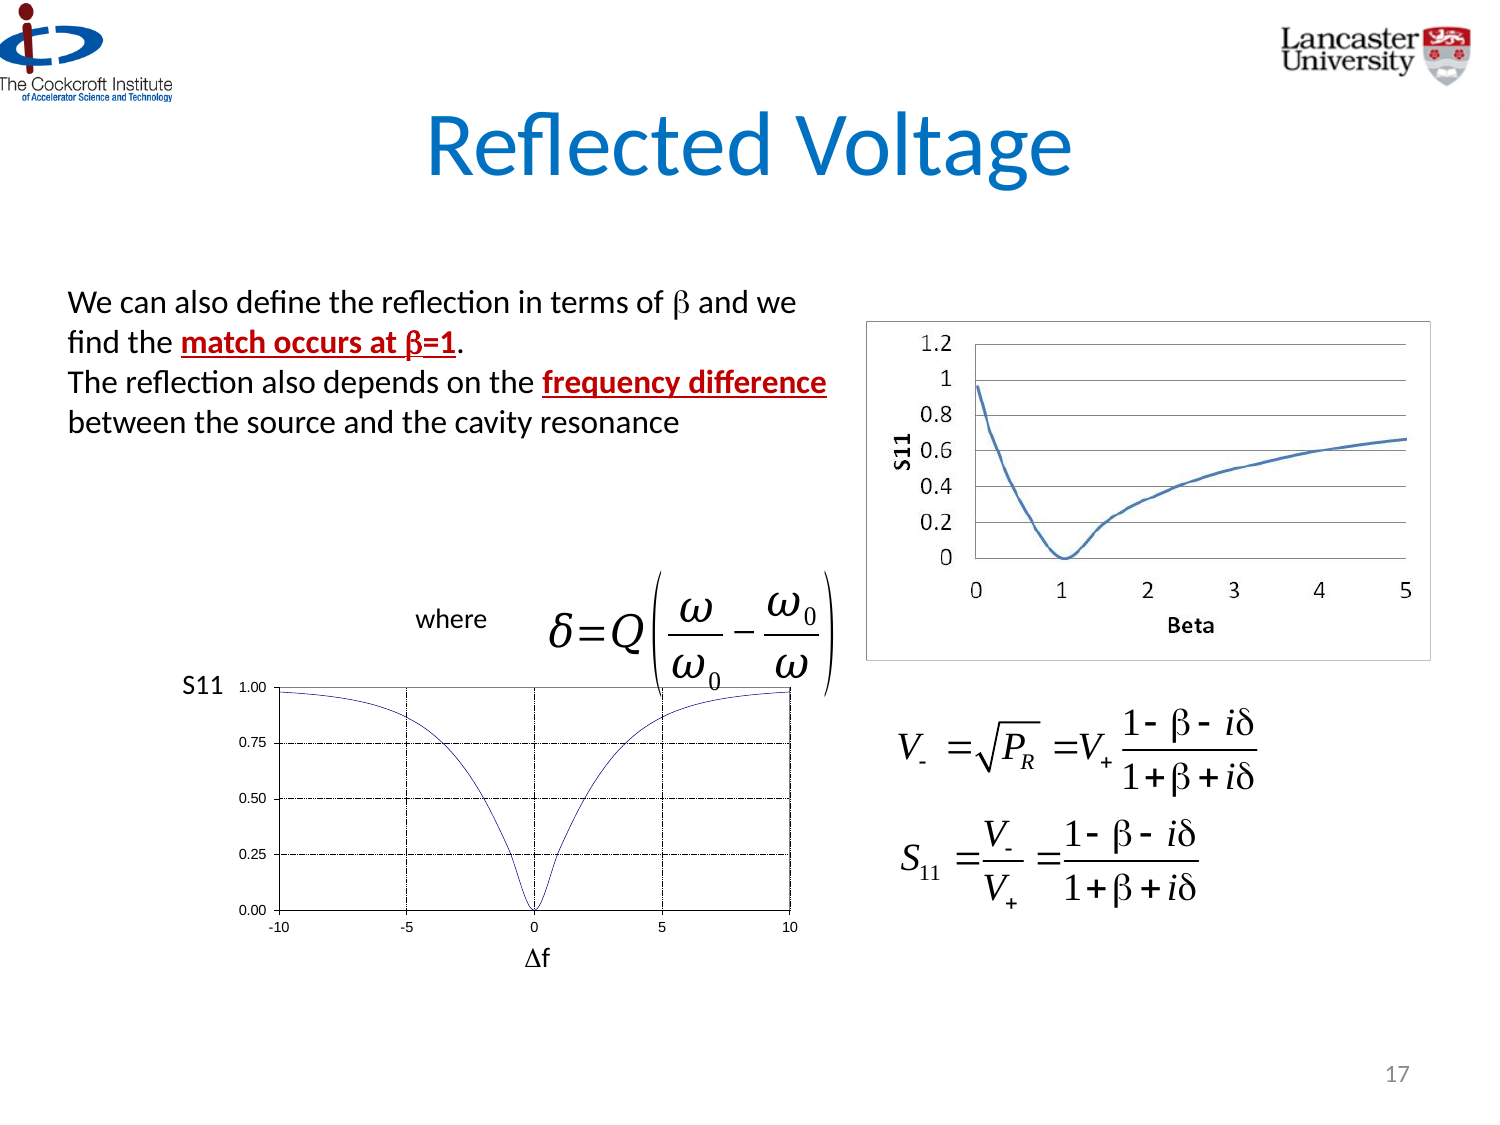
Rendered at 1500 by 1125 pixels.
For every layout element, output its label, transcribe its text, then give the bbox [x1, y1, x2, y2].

text_box where [400, 592, 538, 642]
picture [864, 320, 1431, 661]
text_box Df [509, 957, 785, 981]
slide_number 17 [1074, 1042, 1425, 1103]
title Reflected Voltage [75, 45, 1425, 233]
text_box S11 [167, 658, 274, 708]
picture [1252, 3, 1500, 149]
picture [0, 3, 172, 102]
text_box We can also define the reflection in terms of b and we find the match occurs at b=1. The reflection also depends on the frequency difference between the source and the cavity resonance [53, 272, 851, 448]
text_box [893, 698, 1264, 918]
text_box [227, 668, 812, 948]
